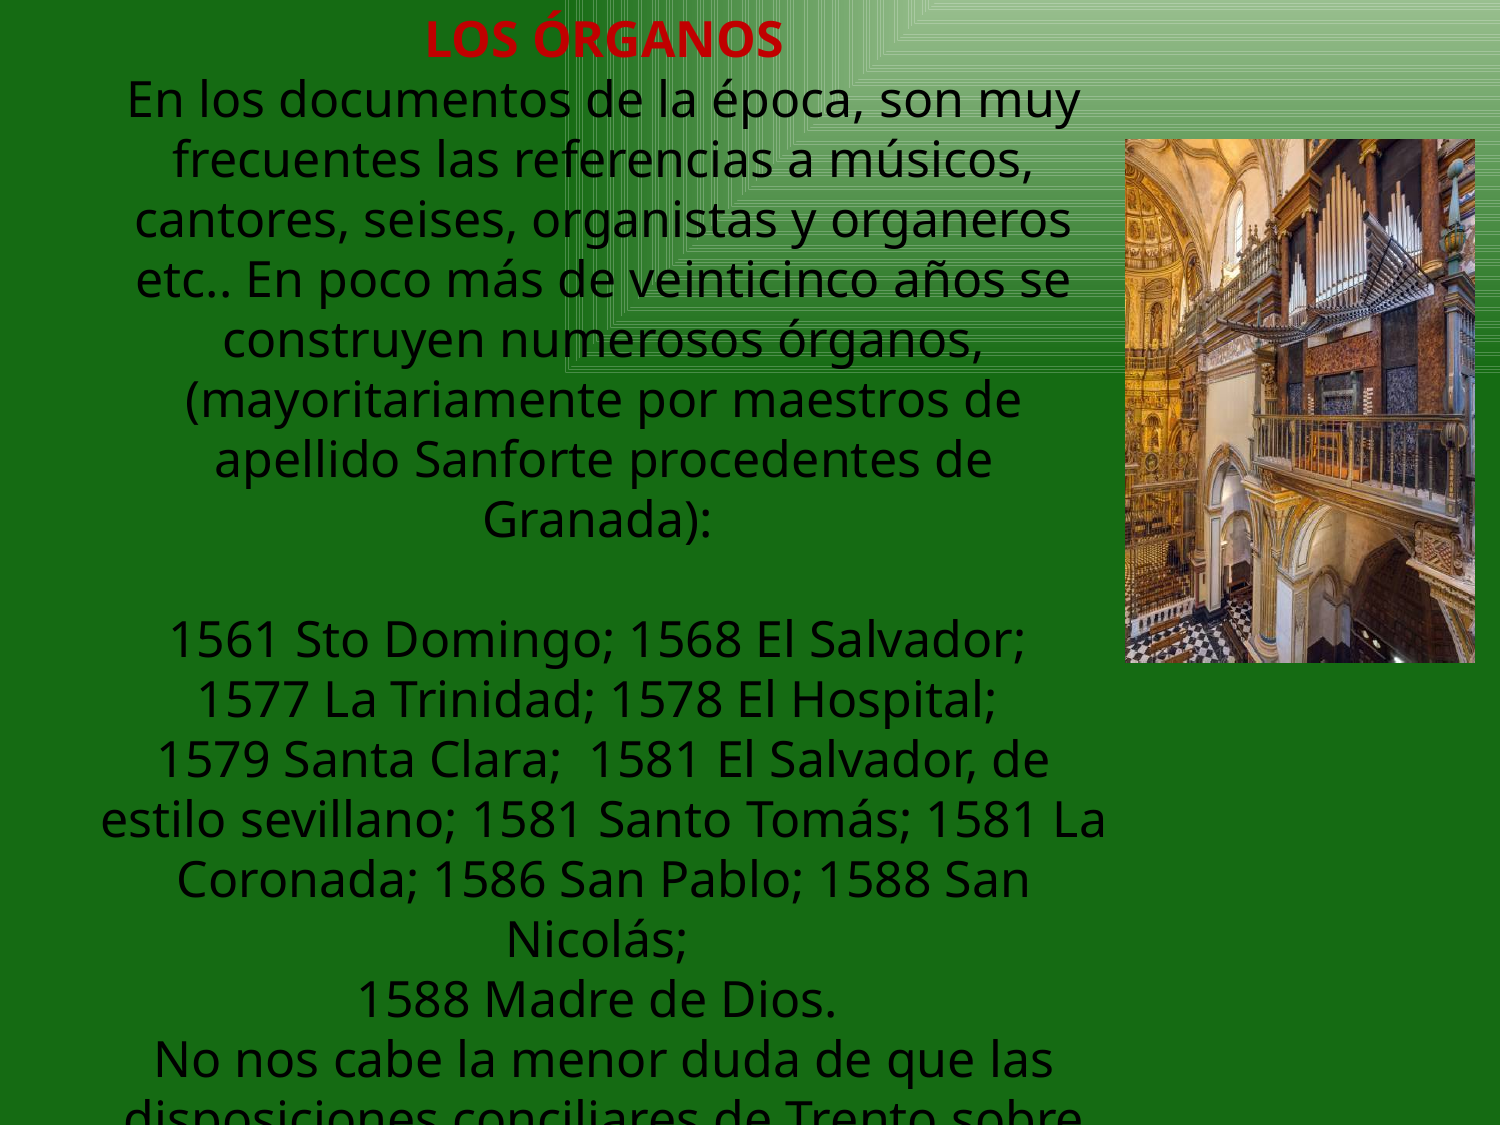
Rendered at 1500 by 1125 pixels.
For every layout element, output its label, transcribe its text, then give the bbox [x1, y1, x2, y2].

text_box LOS ÓRGANOS En los documentos de la época, son muy frecuentes las referencias a músicos, cantores, seises, organistas y organeros etc.. En poco más de veinticinco años se construyen numerosos órganos,(mayoritariamente por maestros de apellido Sanforte procedentes de Granada): 1561 Sto Domingo; 1568 El Salvador; 1577 La Trinidad; 1578 El Hospital; 1579 Santa Clara; 1581 El Salvador, de estilo sevillano; 1581 Santo Tomás; 1581 La Coronada; 1586 San Pablo; 1588 San Nicolás; 1588 Madre de Dios. No nos cabe la menor duda de que las disposiciones conciliares de Trento sobre la música están detrás de esta auténtica revolución. [82, 0, 1125, 1125]
picture [1124, 139, 1476, 663]
